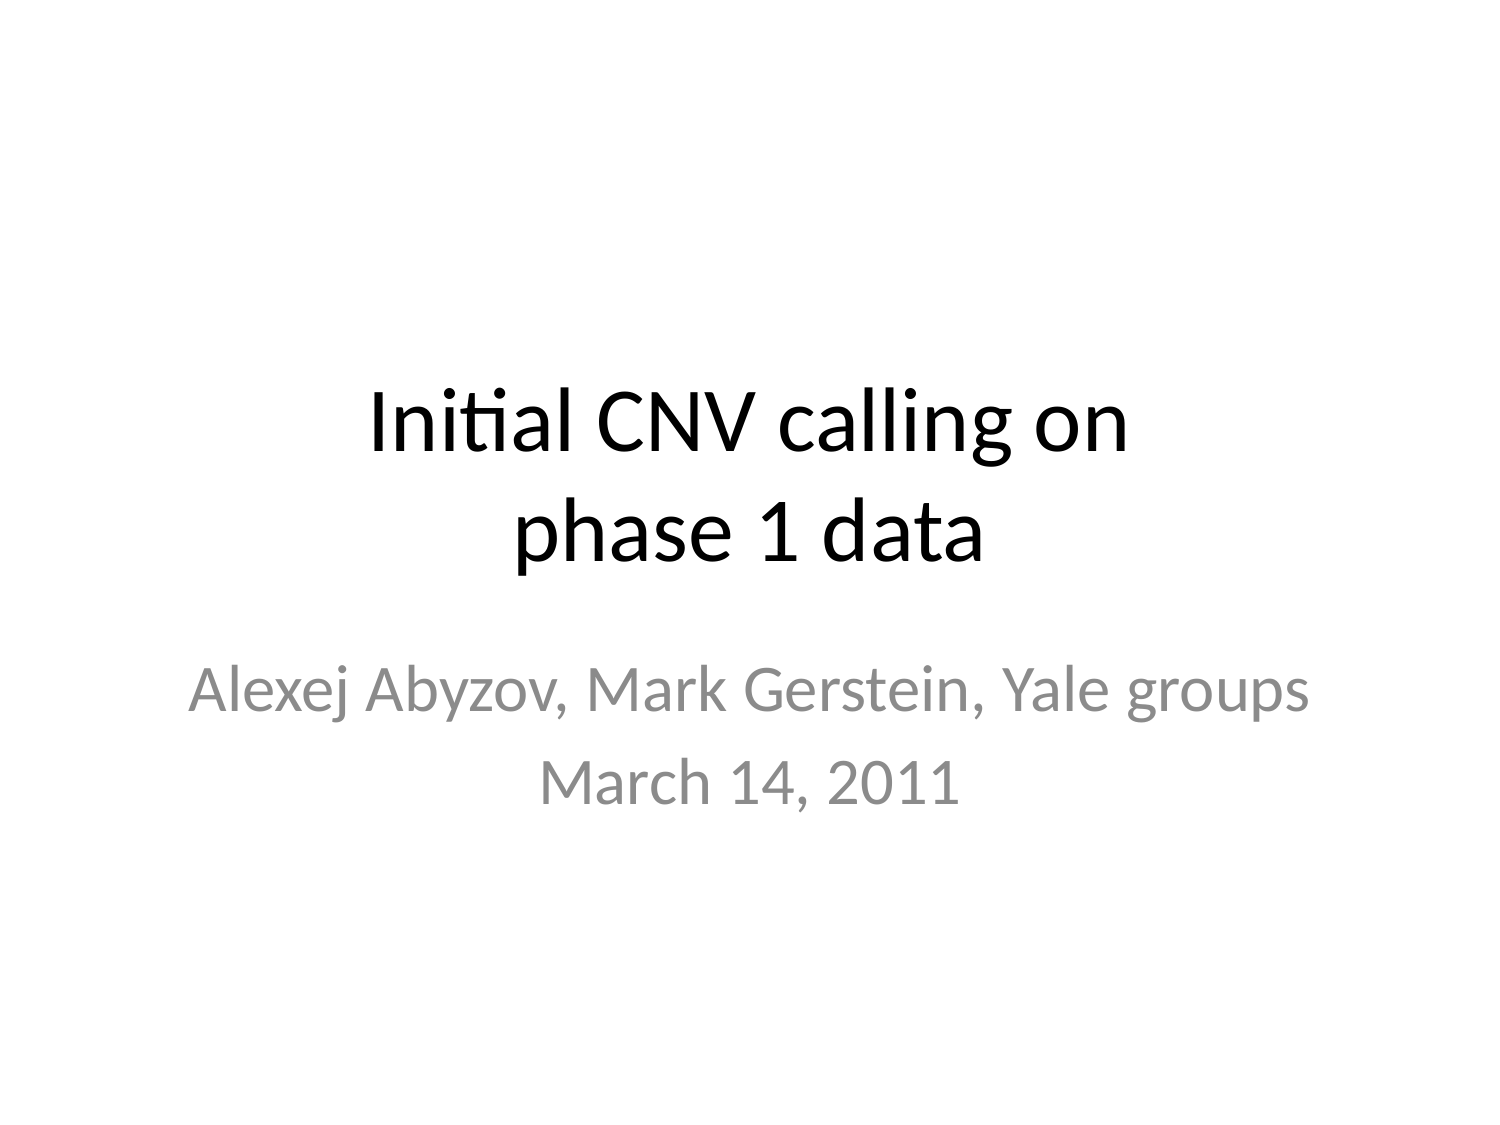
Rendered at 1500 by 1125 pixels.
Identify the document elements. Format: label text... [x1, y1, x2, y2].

subtitle Alexej Abyzov, Mark Gerstein, Yale groups March 14, 2011 [137, 637, 1363, 925]
title Initial CNV calling on phase 1 data [112, 349, 1388, 591]
